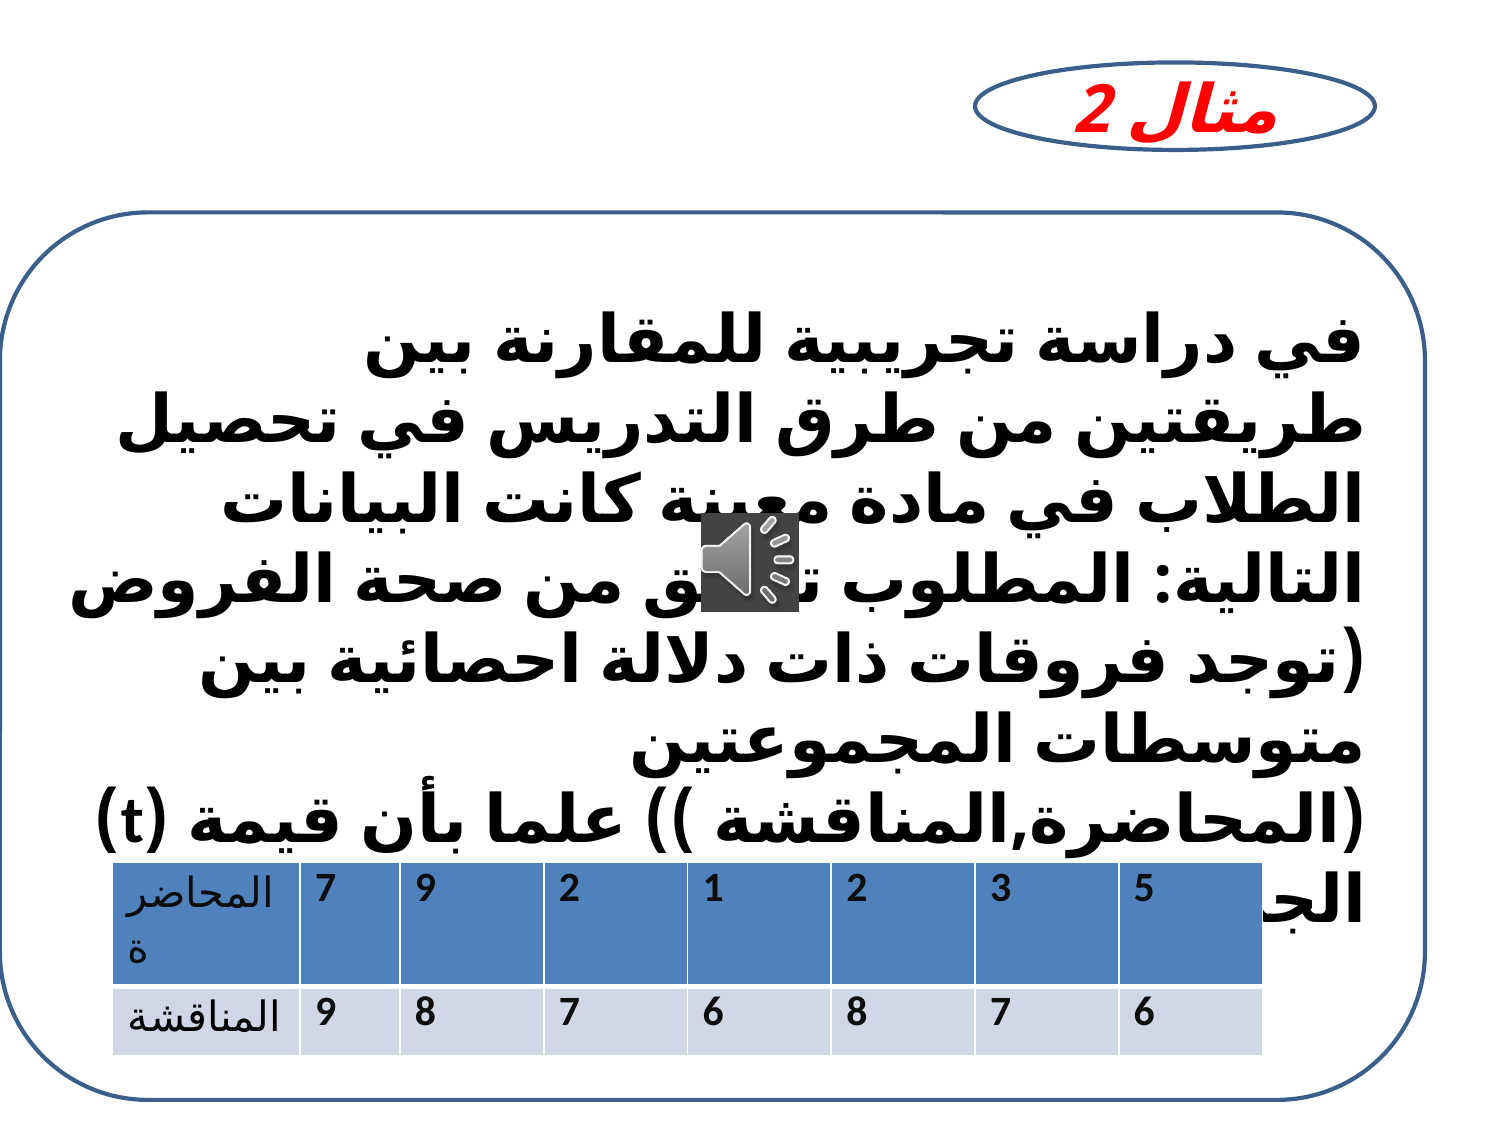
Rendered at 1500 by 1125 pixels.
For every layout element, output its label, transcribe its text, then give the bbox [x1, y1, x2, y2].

text_box مثال 2 [972, 60, 1378, 153]
table_cell 8 [401, 989, 543, 1055]
table_header 2 [832, 863, 974, 984]
table_header 2 [545, 863, 687, 984]
table_header 1 [688, 863, 830, 984]
table_cell 9 [301, 989, 399, 1055]
text_box في دراسة تجريبية للمقارنة بين طريقتين من طرق التدريس في تحصيل الطلاب في مادة معينة كانت البيانات التالية: المطلوب تحقق من صحة الفروض (توجد فروقات ذات دلالة احصائية بين متوسطات المجموعتين (المحاضرة,المناقشة )) علما بأن قيمة (t) الجدولية =1.78 [0, 210, 1428, 1102]
table_header 3 [976, 863, 1118, 984]
table_header المحاضرة [113, 863, 299, 984]
table_cell 6 [1120, 989, 1262, 1055]
table_cell 8 [832, 989, 974, 1055]
table_cell 7 [545, 989, 687, 1055]
picture [699, 512, 801, 613]
table_header 7 [301, 863, 399, 984]
table_header 9 [401, 863, 543, 984]
table_cell 6 [688, 989, 830, 1055]
table_cell 7 [976, 989, 1118, 1055]
table_cell المناقشة [113, 989, 299, 1055]
table_header 5 [1120, 863, 1262, 984]
